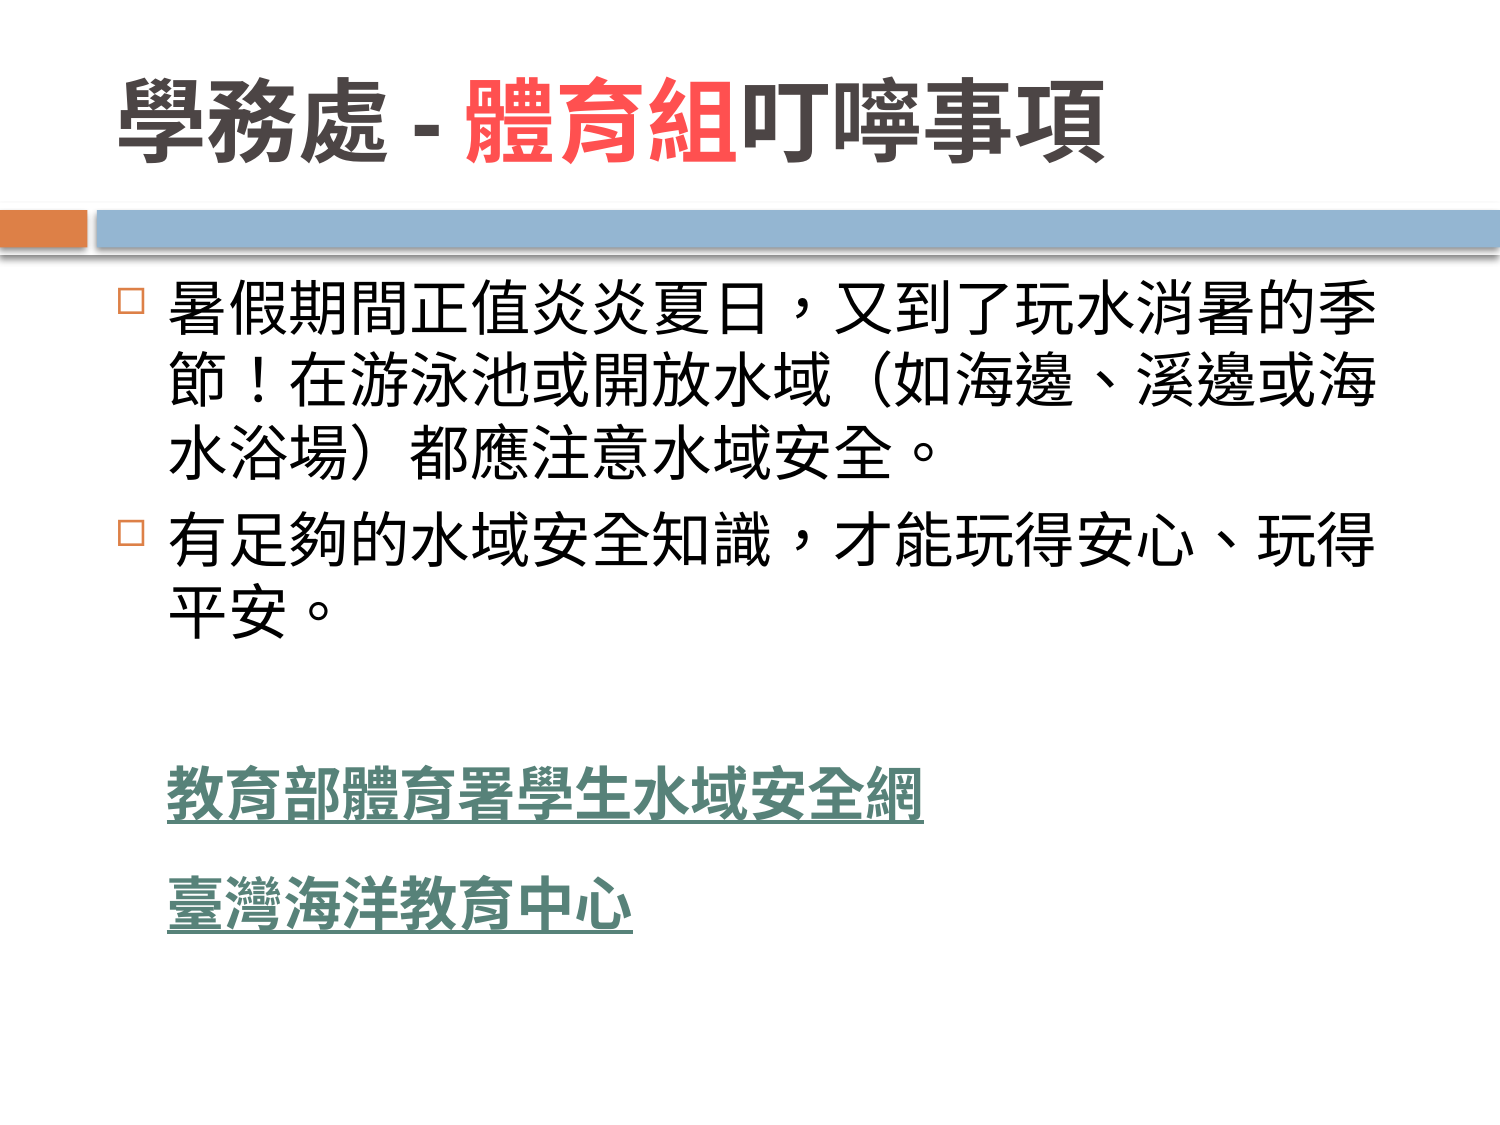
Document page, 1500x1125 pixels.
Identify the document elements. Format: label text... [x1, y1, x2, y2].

text_box 臺灣海洋教育中心 [151, 860, 1023, 945]
text_box 教育部體育署學生水域安全網 [151, 750, 1023, 835]
title 學務處-體育組叮嚀事項 [100, 37, 1438, 200]
list 暑假期間正值炎炎夏日，又到了玩水消暑的季節！在游泳池或開放水域（如海邊、溪邊或海水浴場）都應注意水域安全。 有足夠的水域安全知識，才能玩得安心、玩得平安。 [100, 262, 1438, 1000]
